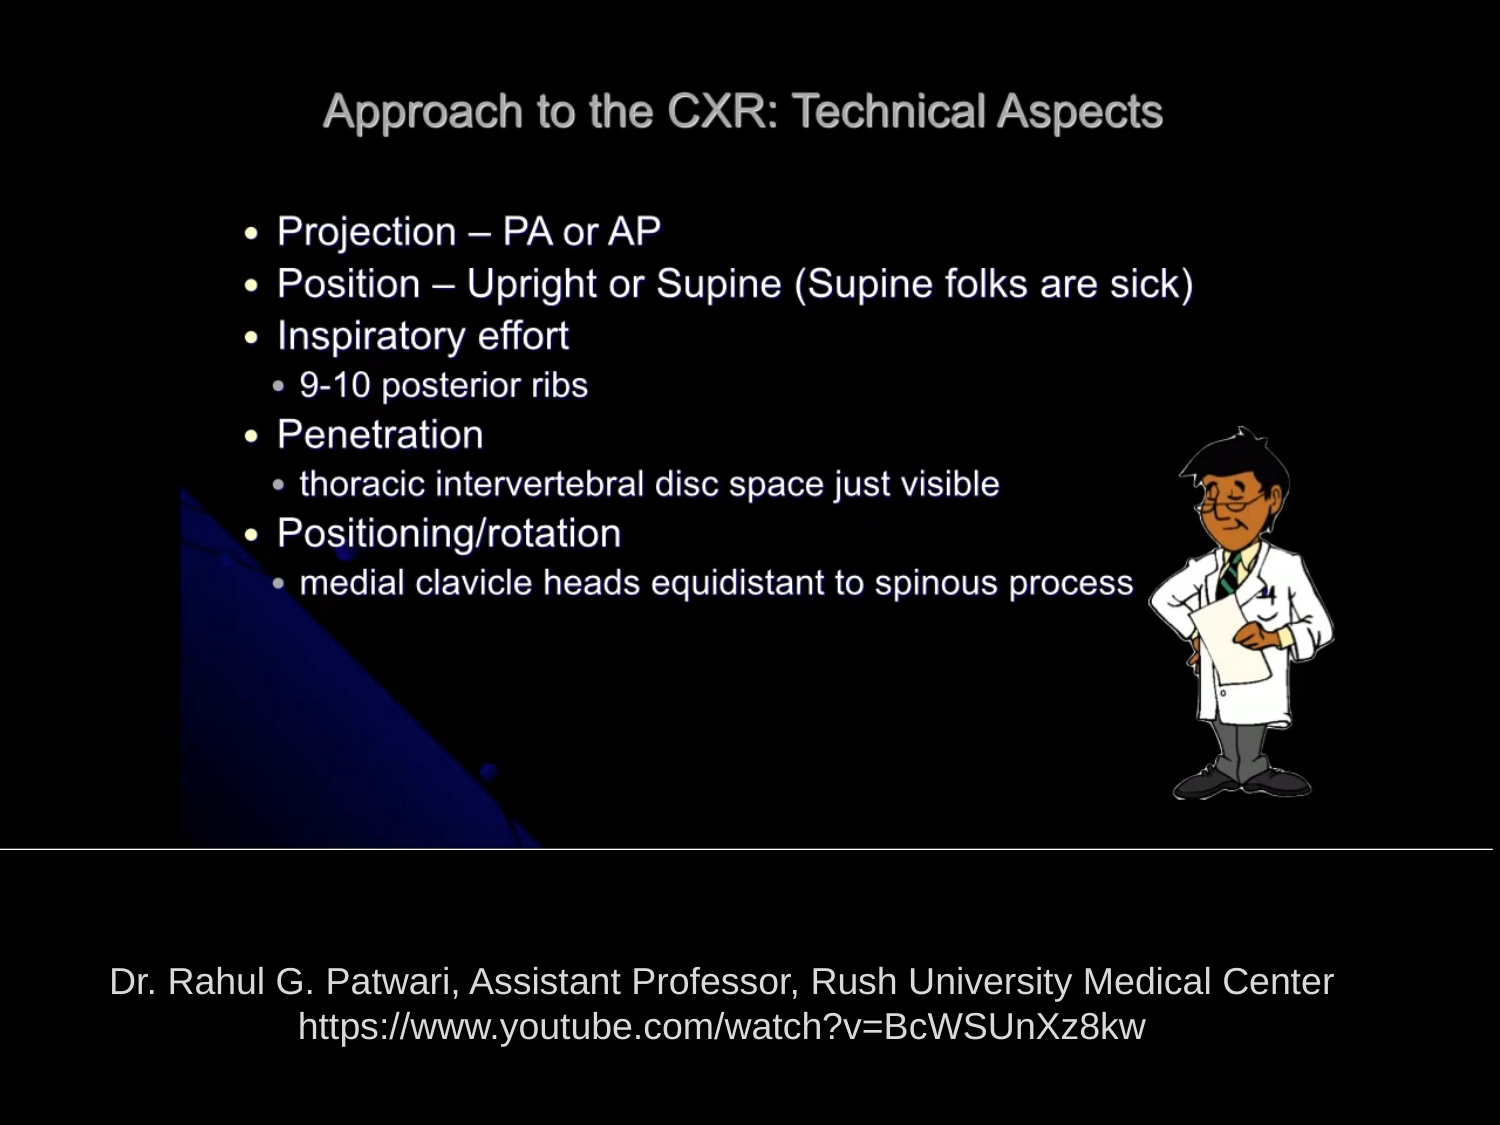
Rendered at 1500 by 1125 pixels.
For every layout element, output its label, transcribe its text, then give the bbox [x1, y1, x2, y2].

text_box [0, 5, 1500, 851]
text_box Dr. Rahul G. Patwari, Assistant Professor, Rush University Medical Center https://www.youtube.com/watch?v=BcWSUnXz8kw [94, 949, 1350, 1100]
